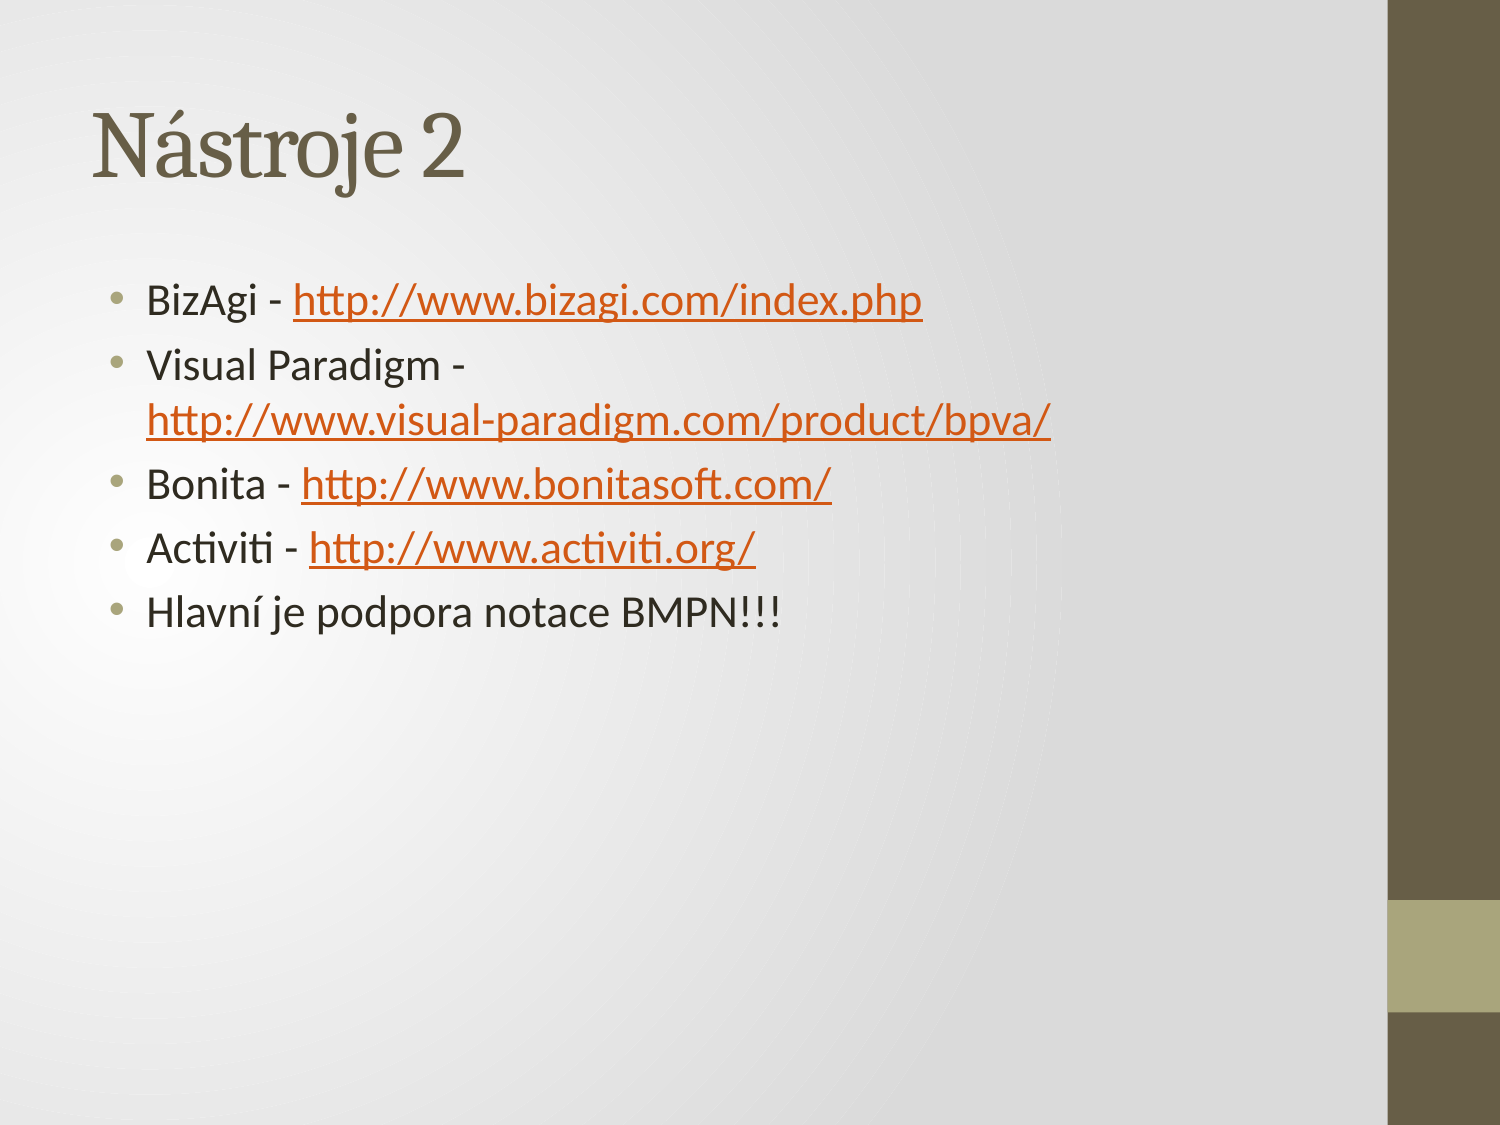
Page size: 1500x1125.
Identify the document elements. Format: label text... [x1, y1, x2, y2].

list BizAgi - http://www.bizagi.com/index.php Visual Paradigm - http://www.visual-paradigm.com/product/bpva/ Bonita - http://www.bonitasoft.com/ Activiti - http://www.activiti.org/ Hlavní je podpora notace BMPN!!! [75, 262, 1325, 1050]
title Nástroje 2 [75, 45, 1325, 233]
